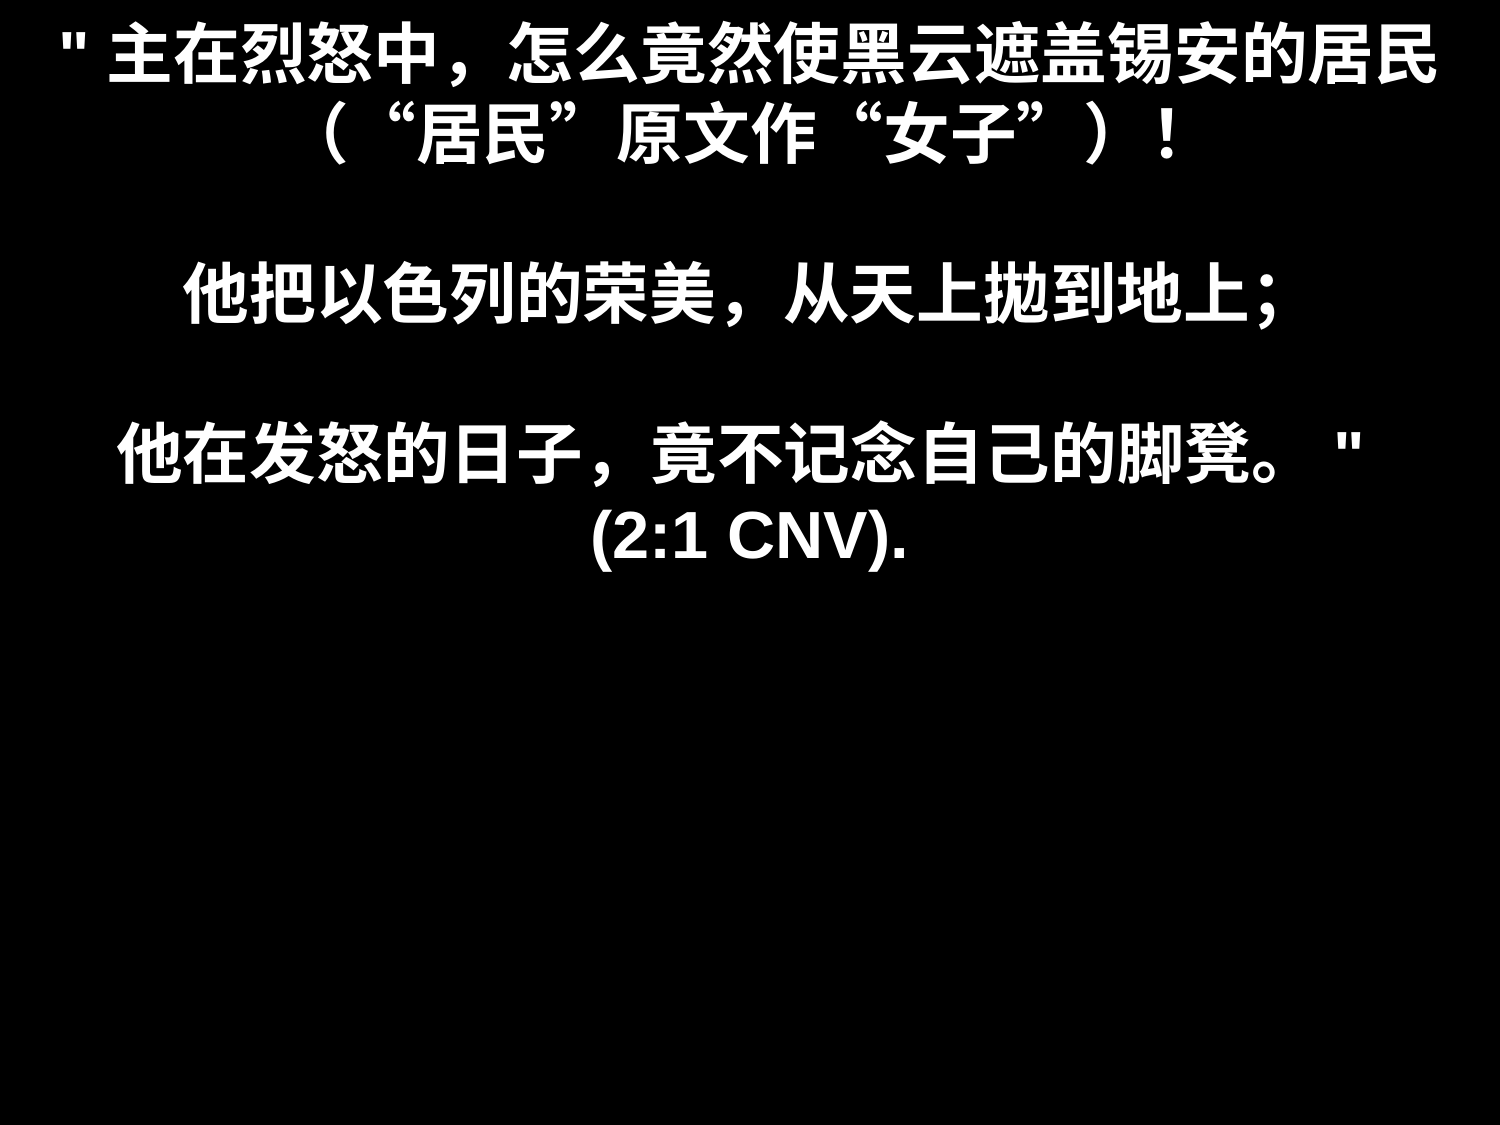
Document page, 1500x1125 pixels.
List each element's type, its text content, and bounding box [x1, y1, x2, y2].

title "主在烈怒中，怎么竟然使黑云遮盖锡安的居民（“居民”原文作“女子”）！ 他把以色列的荣美，从天上拋到地上； 他在发怒的日子，竟不记念自己的脚凳。" (2:1 CNV). [0, 4, 1500, 776]
